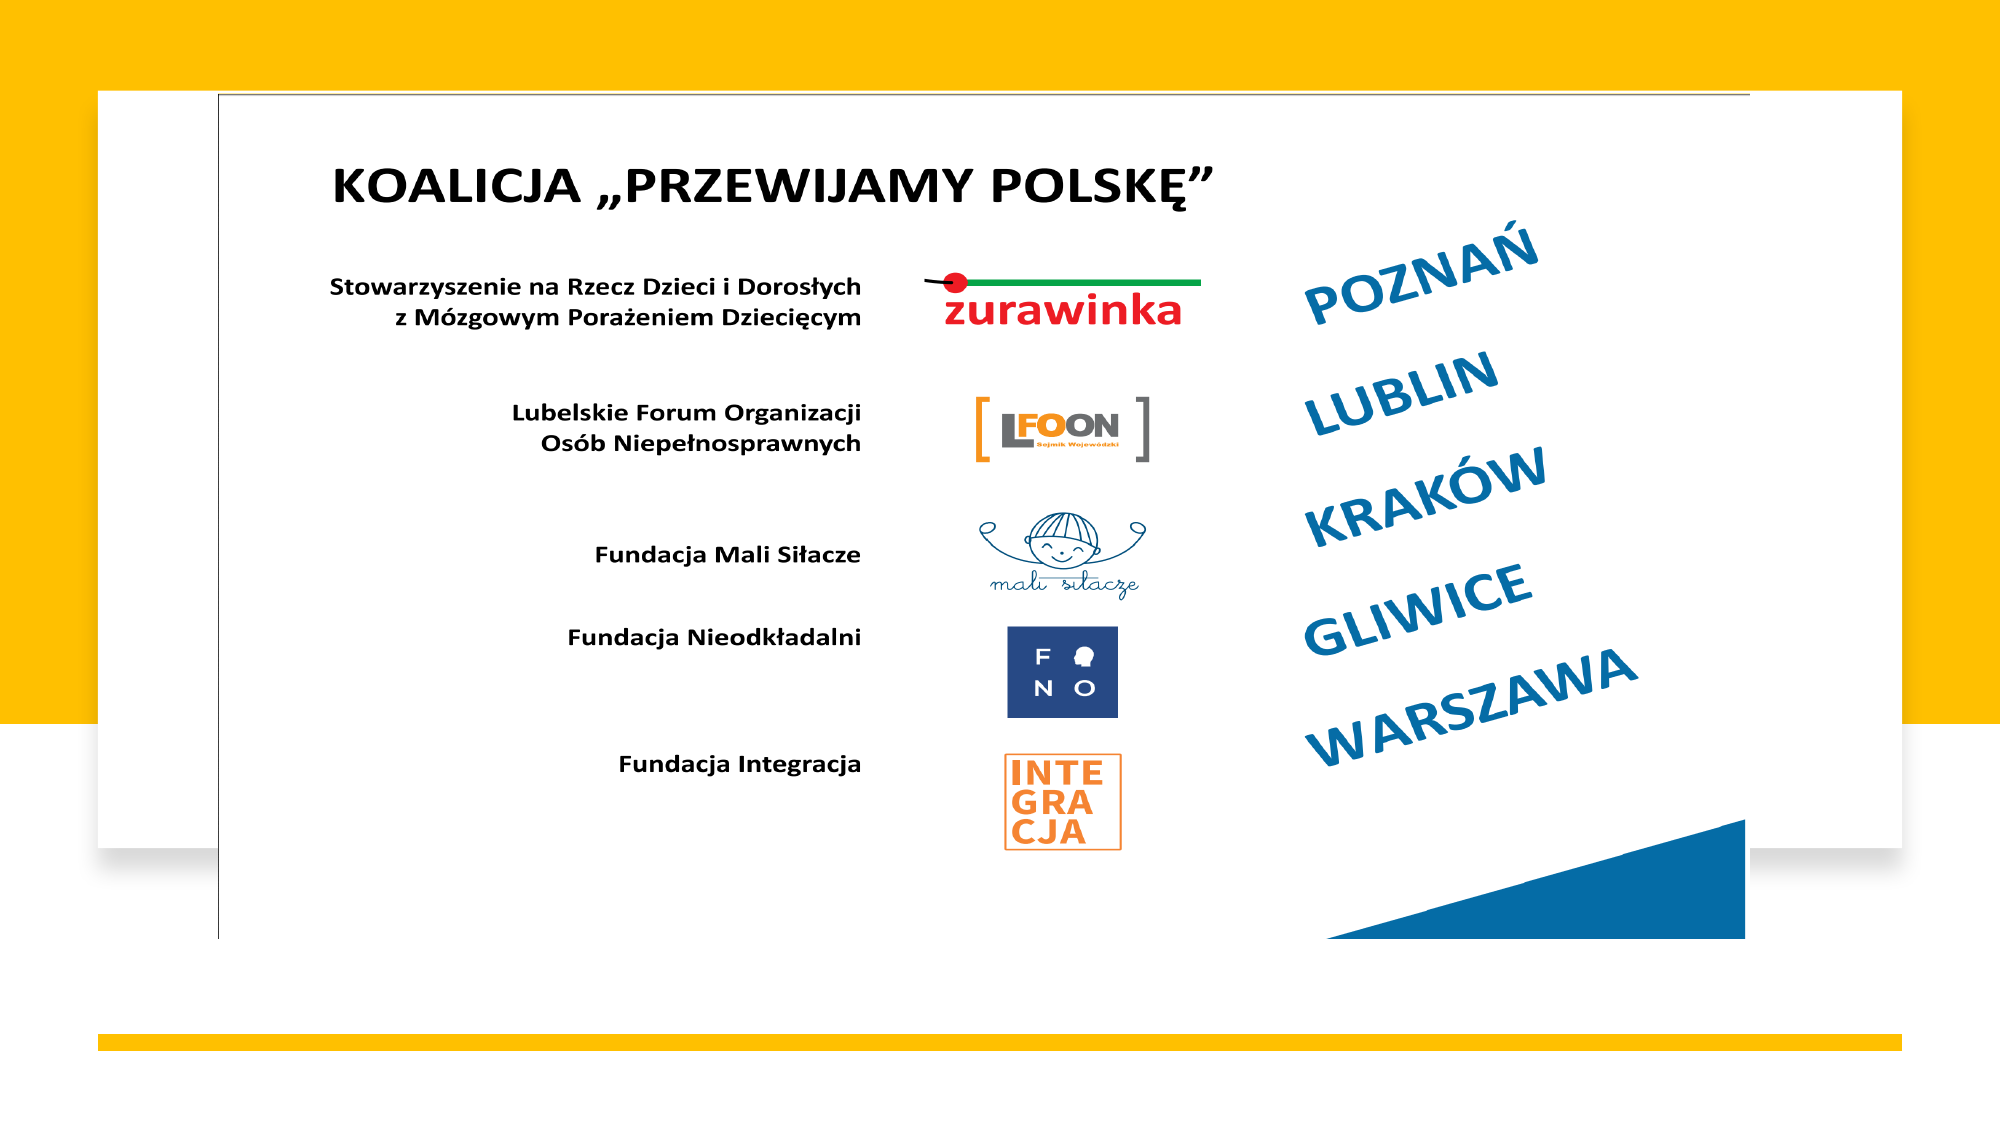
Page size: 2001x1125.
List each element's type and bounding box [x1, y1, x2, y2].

text_box [0, 0, 2000, 725]
picture [218, 93, 1750, 939]
text_box [0, 725, 2000, 1125]
text_box [97, 89, 1903, 849]
